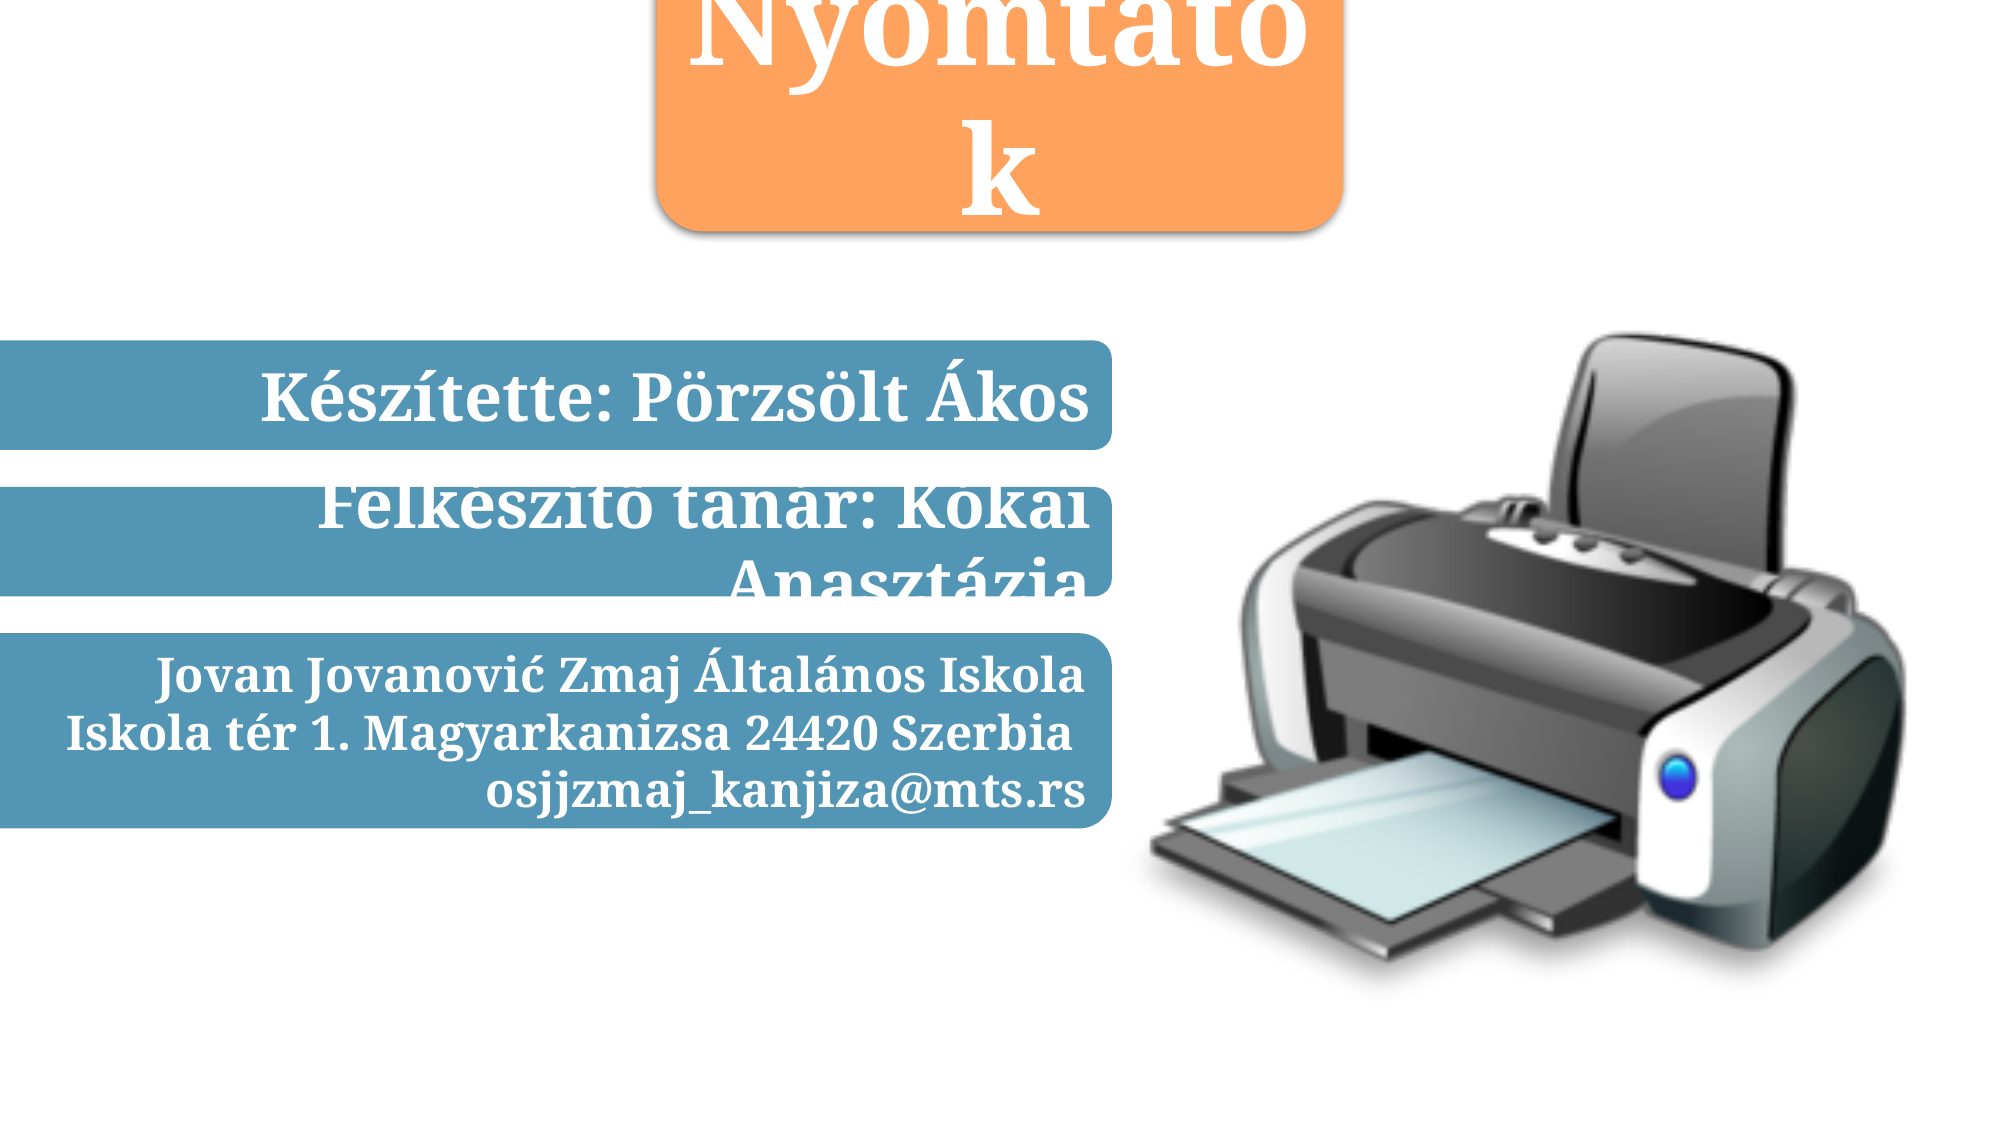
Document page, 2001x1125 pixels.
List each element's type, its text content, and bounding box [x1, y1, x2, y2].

text_box Nyomtatók [656, 0, 1344, 232]
text_box Jovan Jovanović Zmaj Általános Iskola Iskola tér 1. Magyarkanizsa 24420 Szerbia osjjzmaj_kanjiza@mts.rs [0, 632, 1111, 830]
picture [1111, 231, 1978, 1098]
text_box Felkészítő tanár: Kókai Anasztázia [0, 485, 1111, 598]
text_box Készítette: Pörzsölt Ákos [0, 339, 1111, 452]
